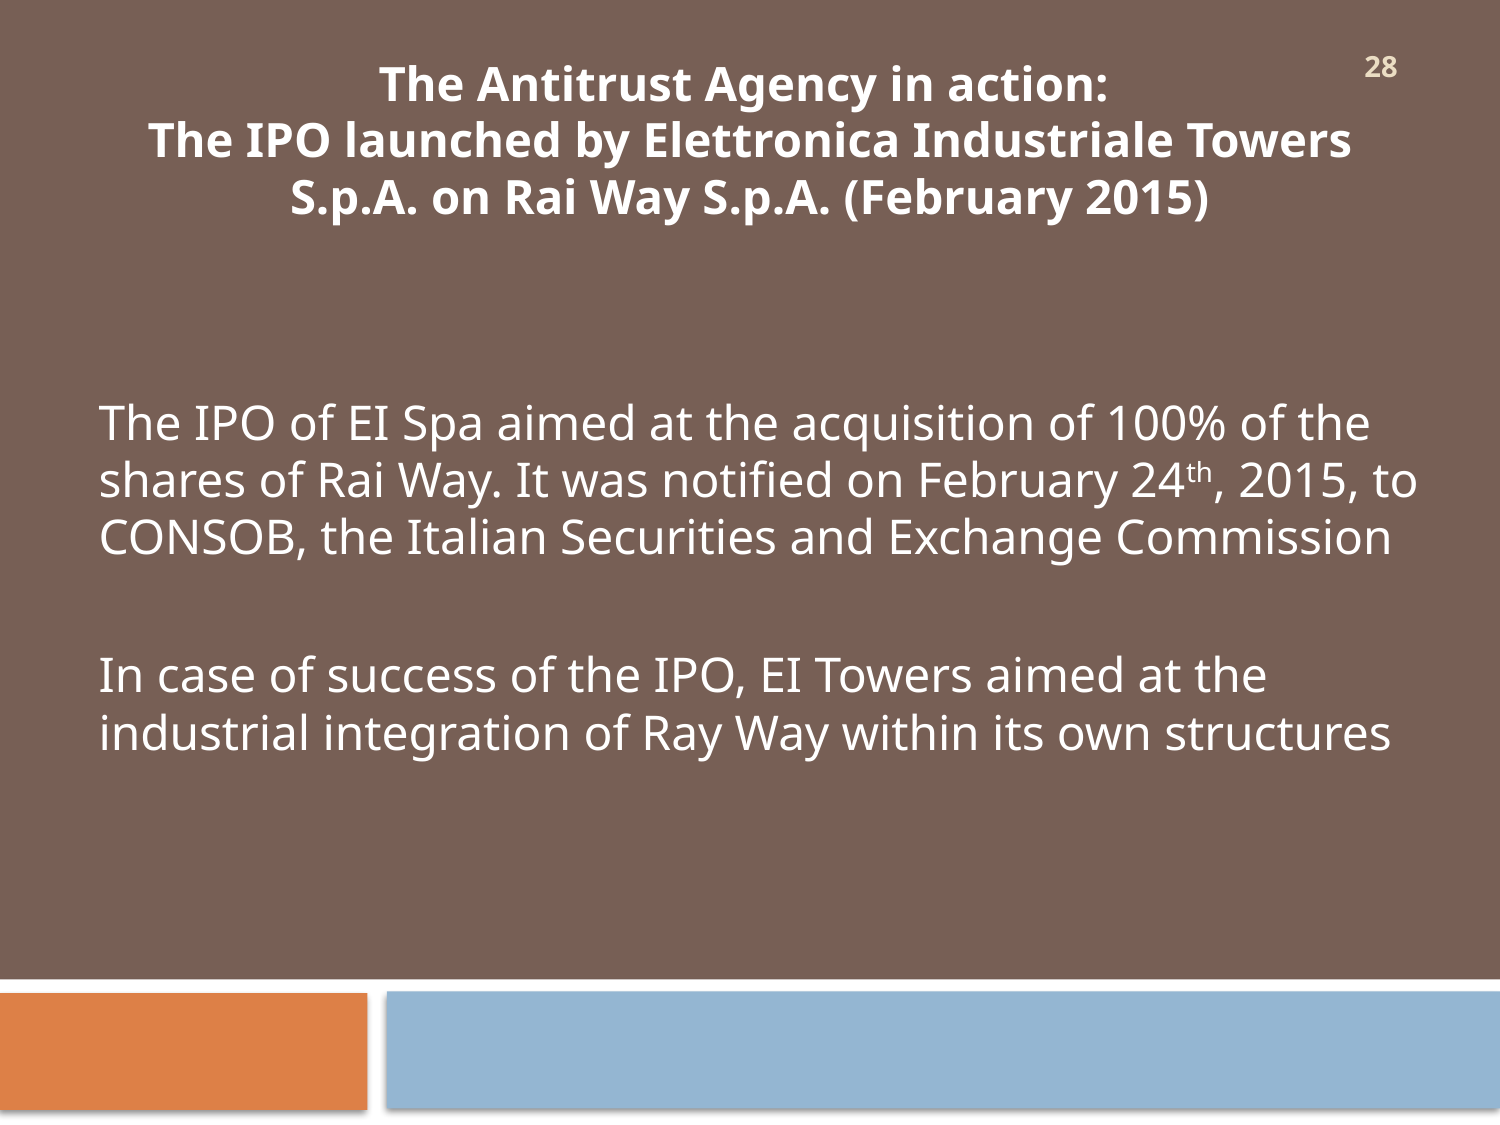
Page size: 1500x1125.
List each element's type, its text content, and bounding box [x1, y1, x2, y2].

subtitle The IPO of EI Spa aimed at the acquisition of 100% of the shares of Rai Way. It was notified on February 24th, 2015, to CONSOB, the Italian Securities and Exchange Commission In case of success of the IPO, EI Towers aimed at the industrial integration of Ray Way within its own structures [83, 367, 1442, 850]
slide_number 28 [1312, 37, 1450, 100]
text_box The Antitrust Agency in action: The IPO launched by Elettronica Industriale Towers S.p.A. on Rai Way S.p.A. (February 2015) [74, 45, 1425, 233]
